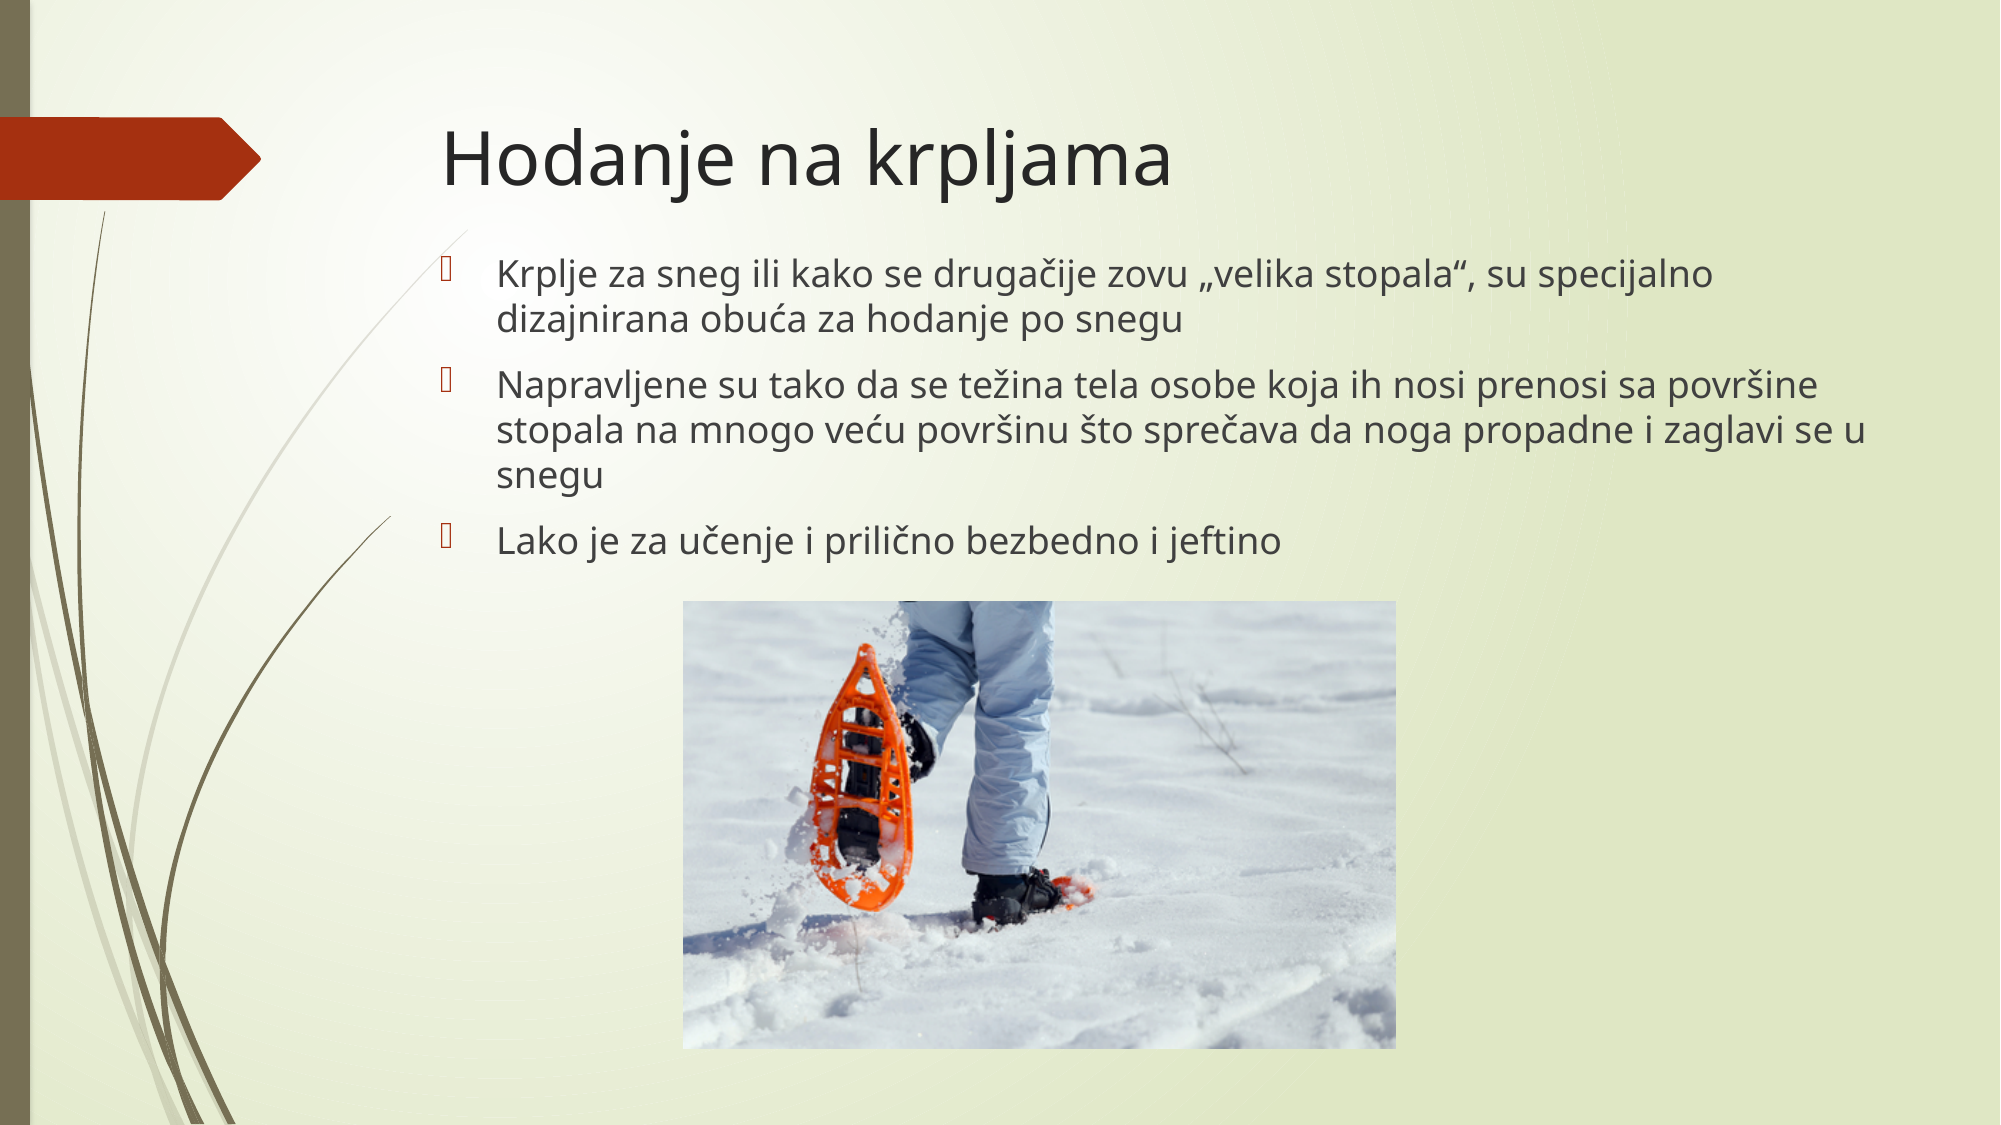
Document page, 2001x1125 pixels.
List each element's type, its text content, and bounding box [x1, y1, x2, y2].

picture [683, 601, 1397, 1049]
title Hodanje na krpljama [425, 102, 1888, 242]
list Krplje za sneg ili kako se drugačije zovu „velika stopala“, su specijalno dizajnirana obuća za hodanje po snegu Napravljene su tako da se težina tela osobe koja ih nosi prenosi sa površine stopala na mnogo veću površinu što sprečava da noga propadne i zaglavi se u snegu Lako je za učenje i prilično bezbedno i jeftino [424, 242, 1888, 602]
